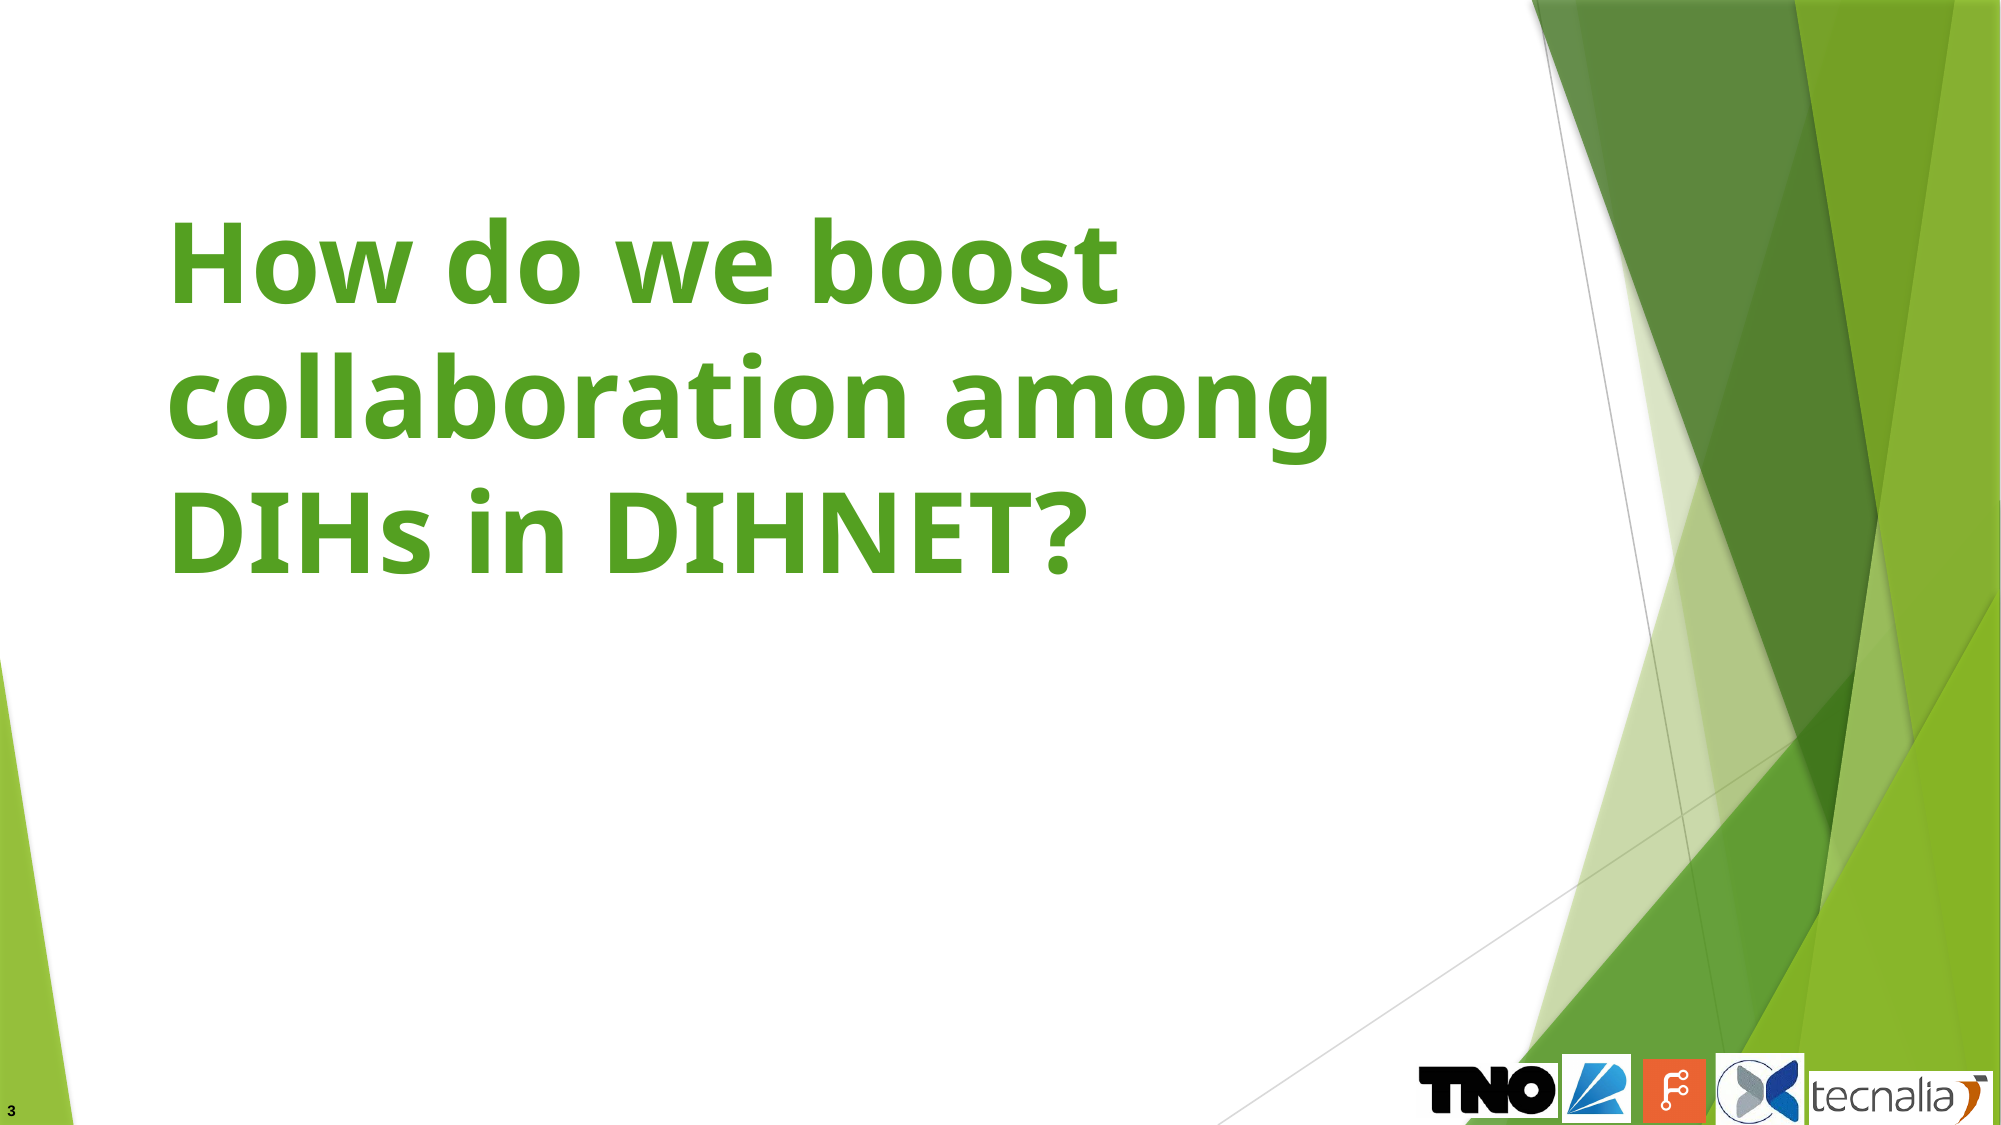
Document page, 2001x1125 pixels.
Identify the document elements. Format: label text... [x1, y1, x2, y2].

slide_number 3 [7, 1083, 67, 1120]
picture [1643, 1059, 1706, 1123]
list How do we boost collaboration among DIHs in DIHNET? [150, 184, 1462, 967]
picture [1416, 1063, 1558, 1118]
picture [1562, 1054, 1631, 1123]
picture [1809, 1071, 1993, 1125]
picture [1715, 1053, 1805, 1125]
